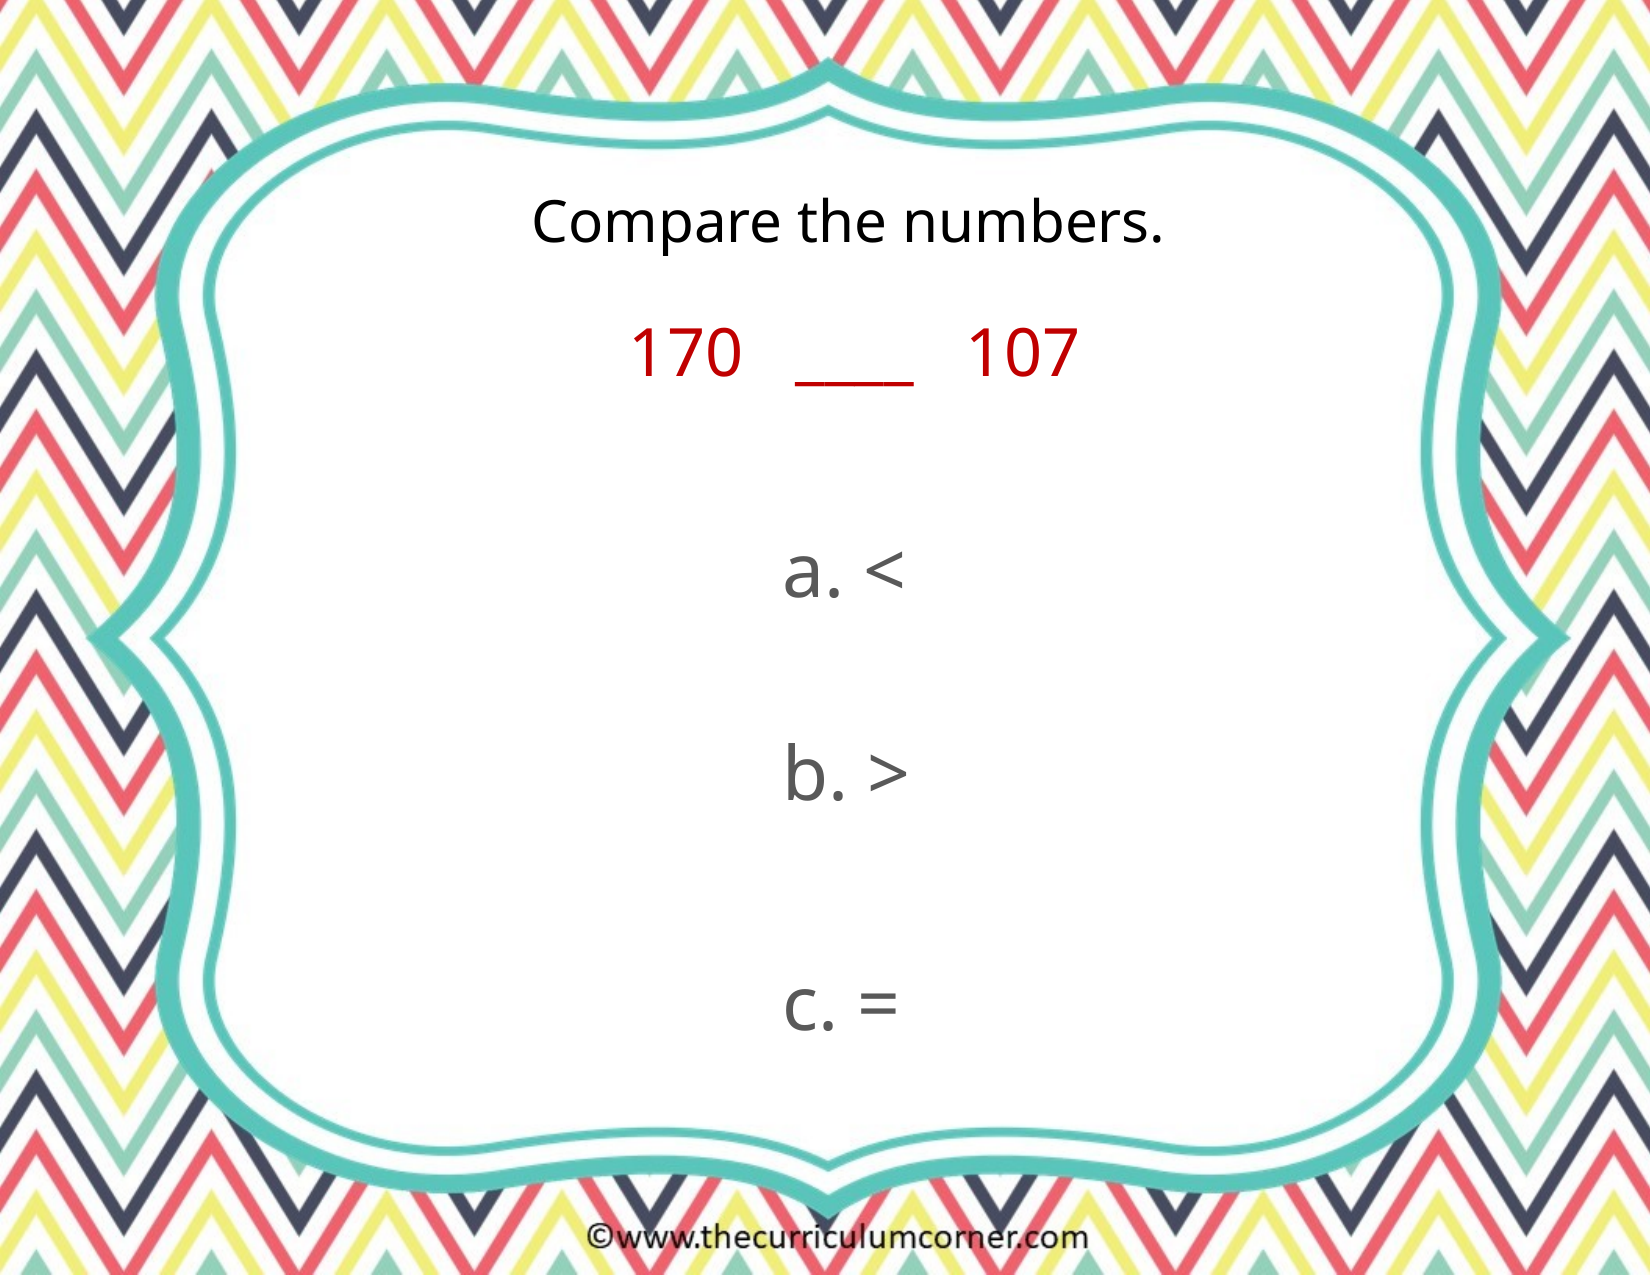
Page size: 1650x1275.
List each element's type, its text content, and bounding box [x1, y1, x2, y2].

picture [0, 0, 1650, 1275]
text_box a. < [767, 515, 1063, 621]
text_box b. > [767, 718, 1650, 823]
text_box c. = [767, 948, 1463, 1053]
text_box Compare the numbers. [517, 177, 1181, 262]
text_box 170 ____ 107 [614, 302, 1097, 398]
